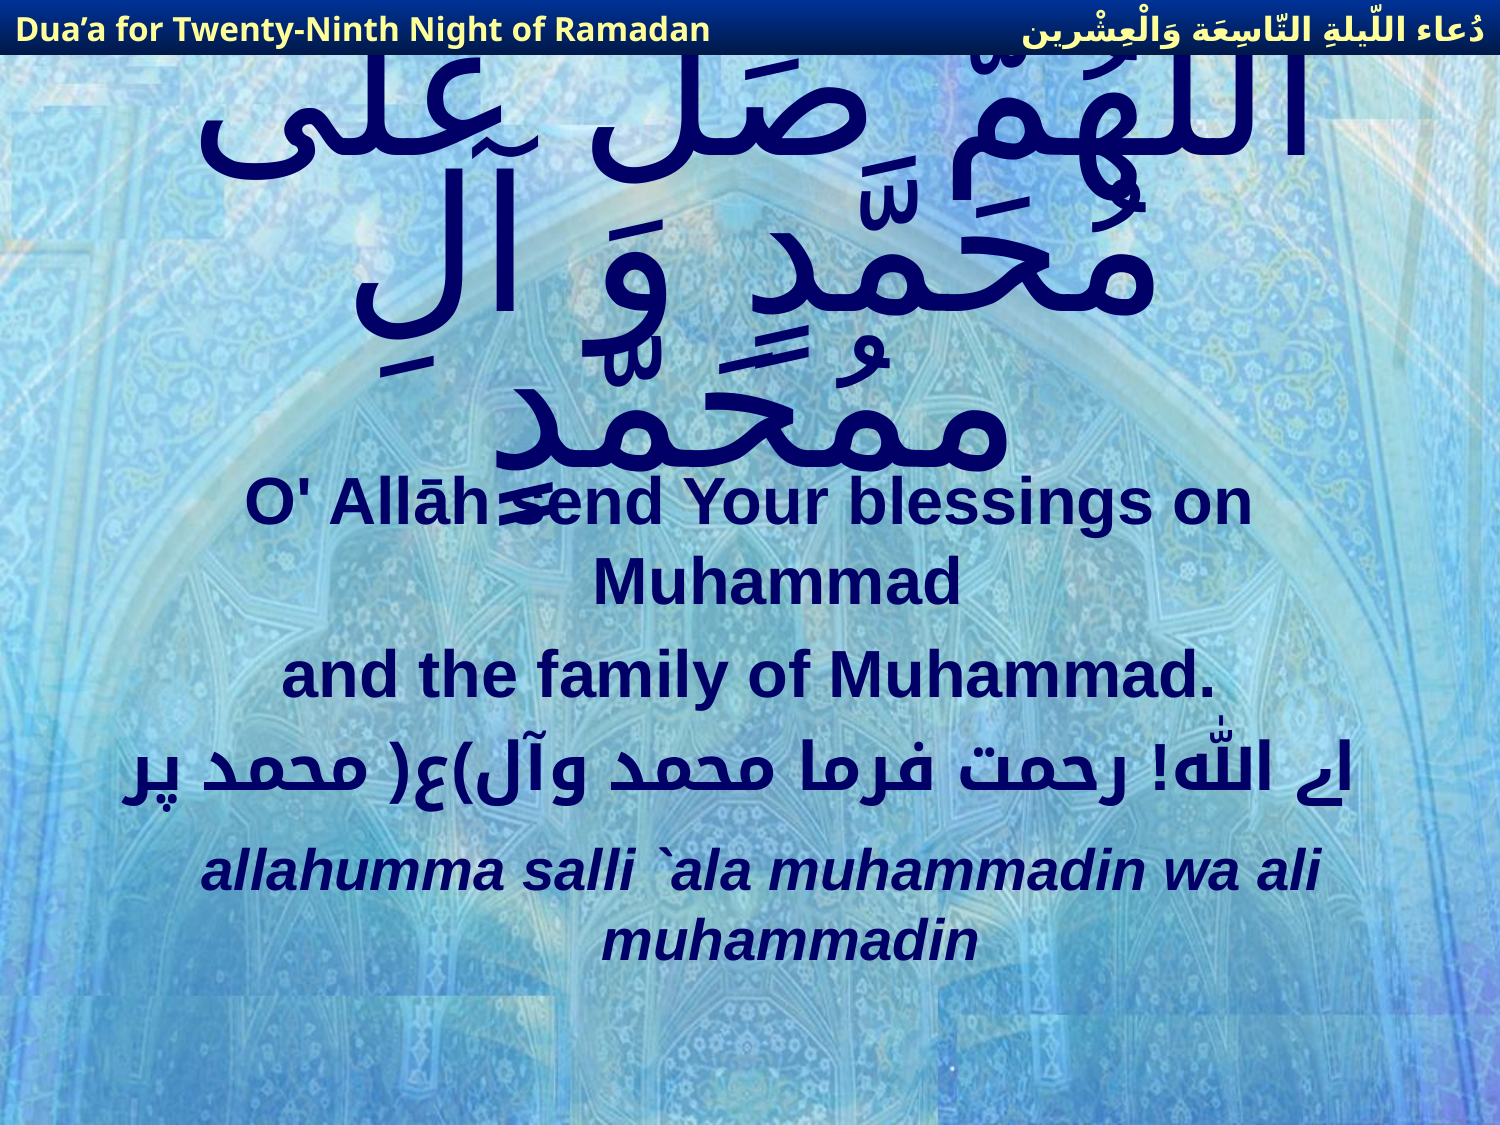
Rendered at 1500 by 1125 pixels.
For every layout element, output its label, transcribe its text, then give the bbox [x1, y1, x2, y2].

picture [0, 55, 1500, 1125]
text_box دُعاء اللّيلةِ التّاسِعَة وَالْعِشْرين [757, 0, 1500, 55]
title اَللَّهُمَّ صَلِّ عَلَى مُحَمَّدٍ وَ آلِ ممُحَمّدٍ [37, 149, 1475, 392]
text_box Dua’a for Twenty-Ninth Night of Ramadan [0, 0, 757, 55]
subtitle O' Allāh send Your blessings on Muhammad and the family of Muhammad. اے الله! رحمت فرما محمد وآل)ع( محمد پر [37, 450, 1463, 738]
text_box allahumma salli `ala muhammadin wa ali muhammadin [49, 824, 1475, 913]
